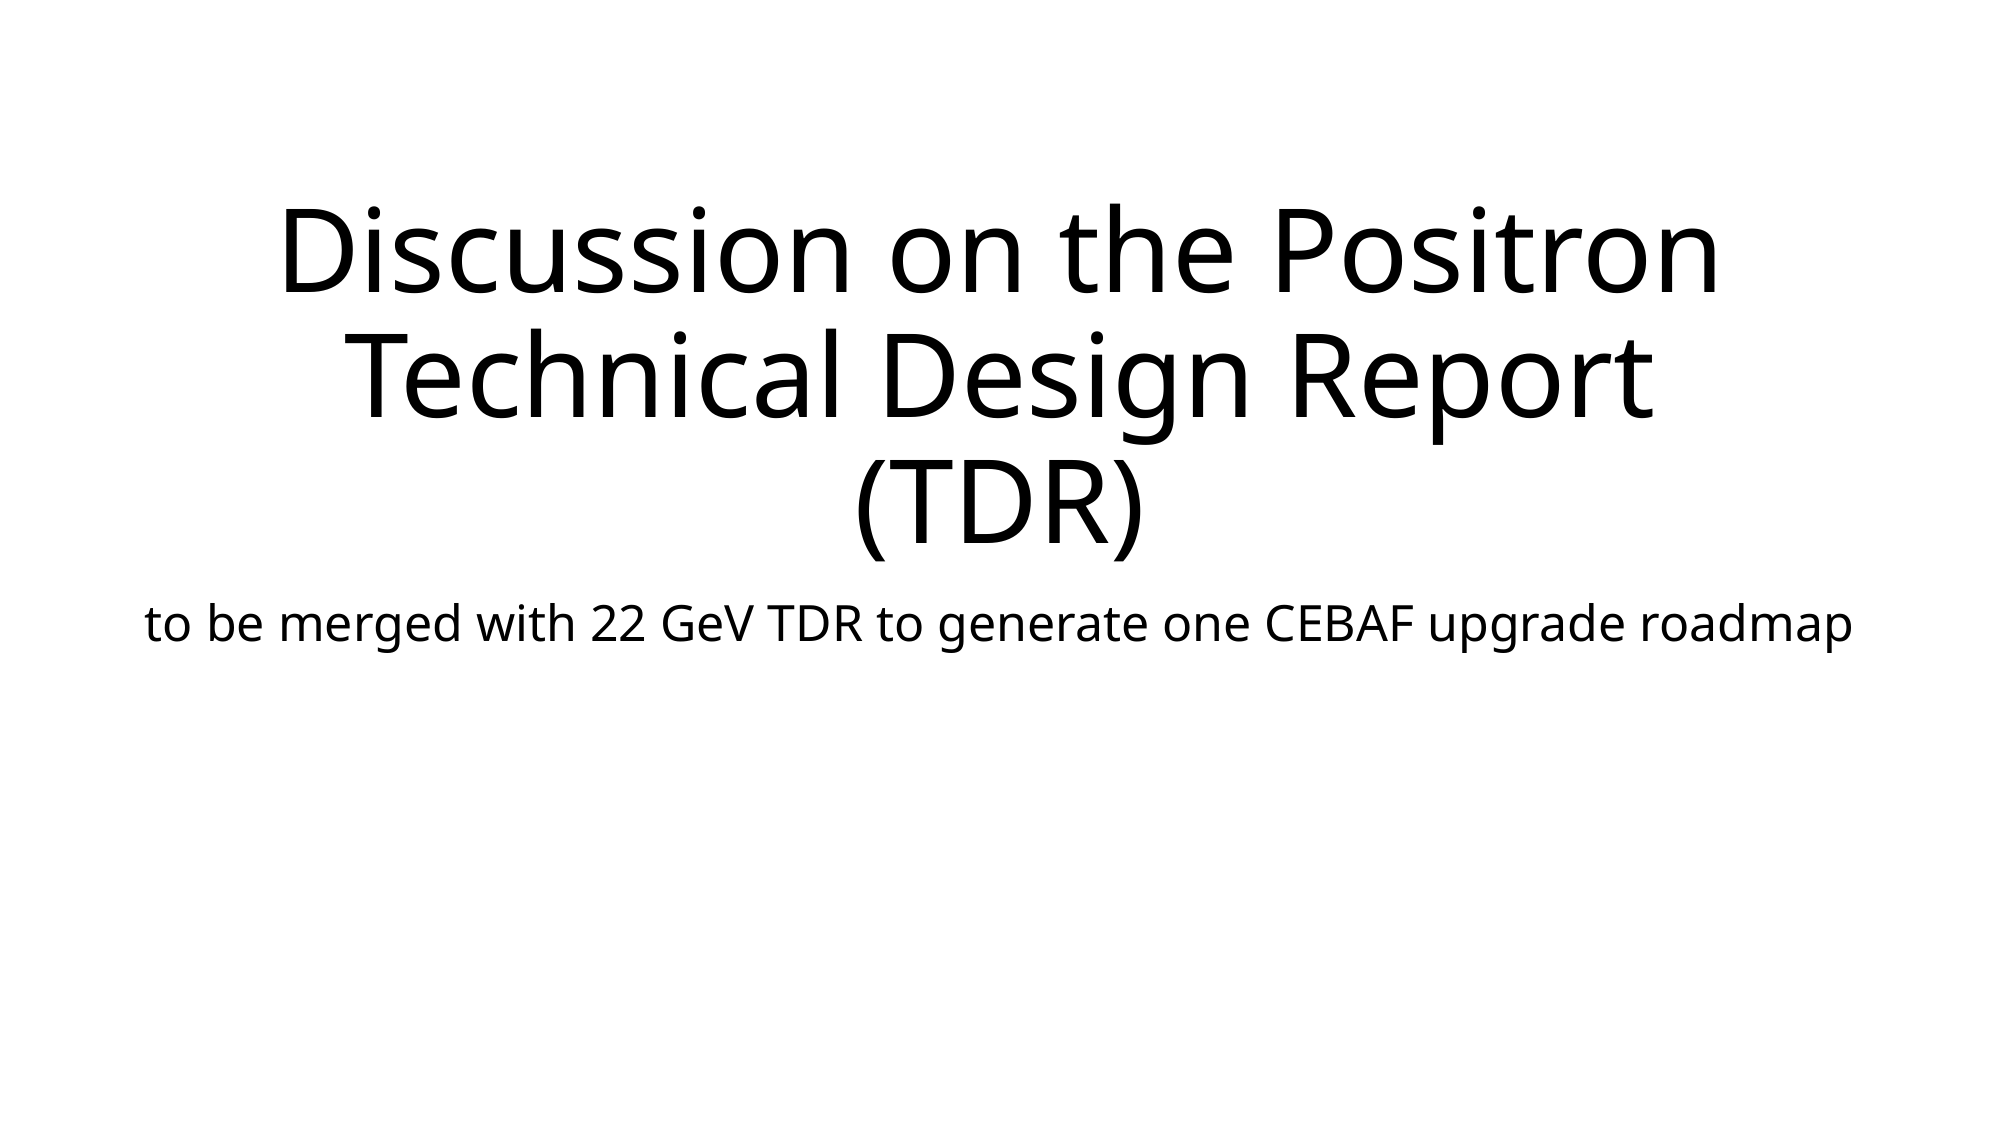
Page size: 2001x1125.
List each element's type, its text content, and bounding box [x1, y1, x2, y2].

title Discussion on the Positron Technical Design Report (TDR) [249, 184, 1750, 576]
subtitle to be merged with 22 GeV TDR to generate one CEBAF upgrade roadmap [0, 590, 2000, 863]
